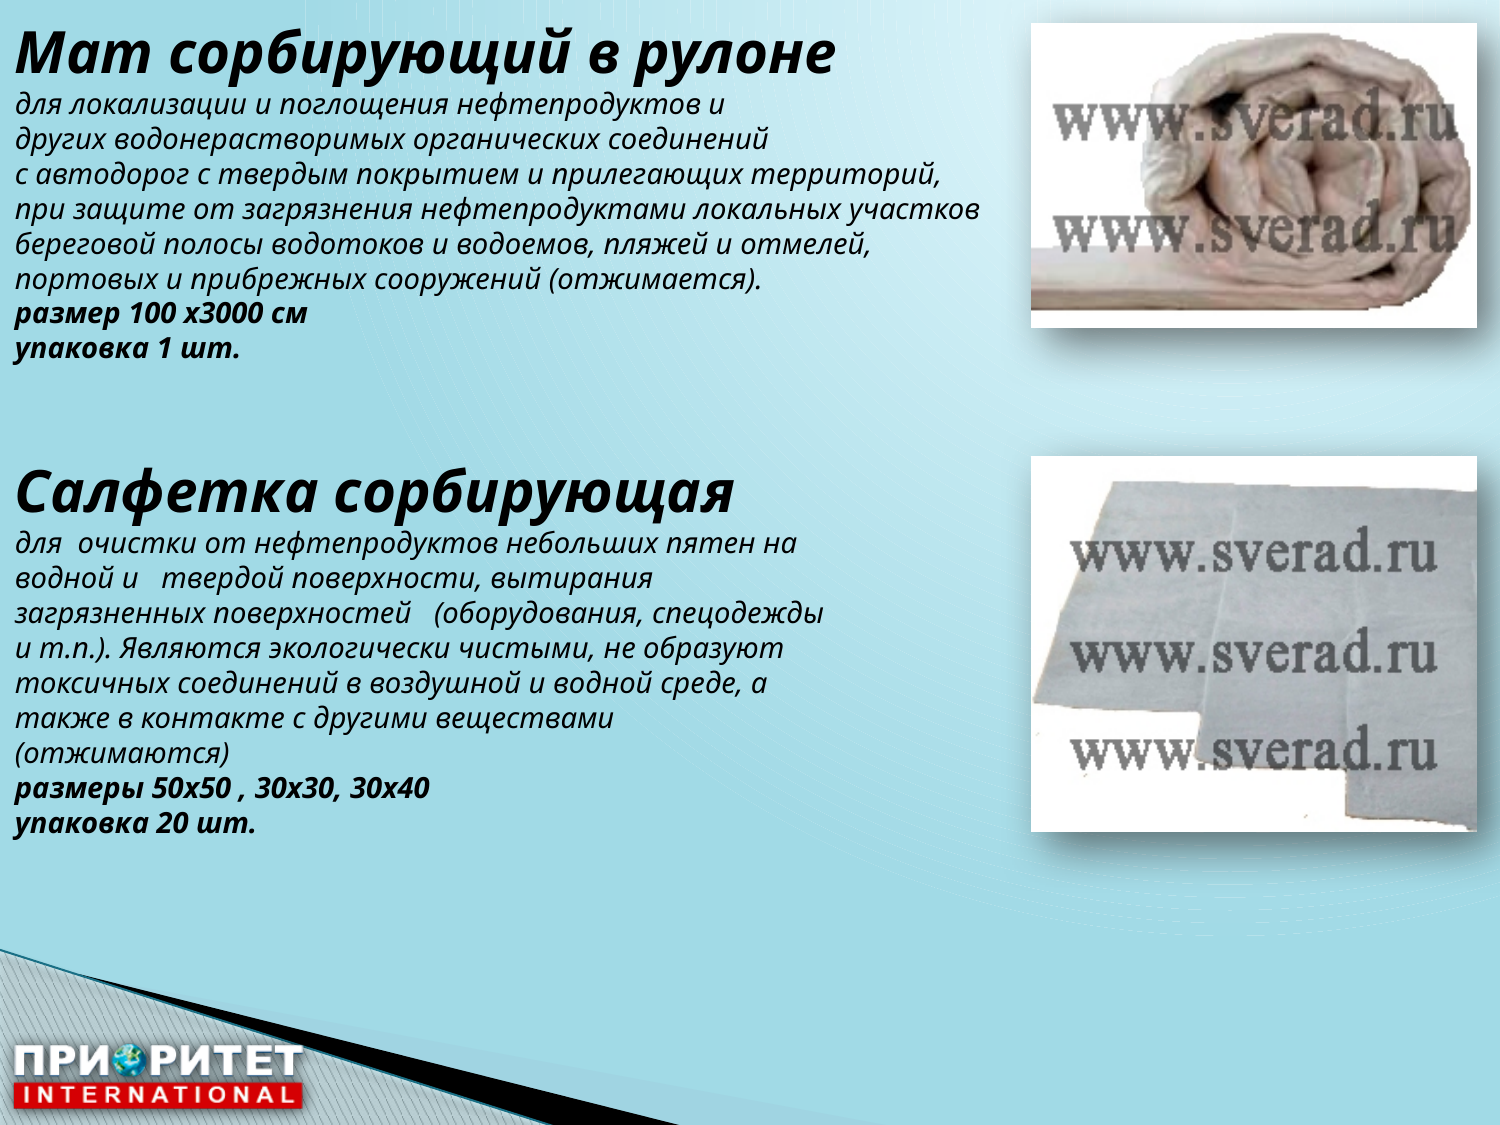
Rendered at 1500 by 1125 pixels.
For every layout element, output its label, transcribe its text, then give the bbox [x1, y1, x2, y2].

picture [1031, 23, 1477, 329]
text_box Мат сорбирующий в рулоне для локализации и поглощения нефтепродуктов и других водонерастворимых органических соединений с автодорог с твердым покрытием и прилегающих территорий, при защите от загрязнения нефтепродуктами локальных участков береговой полосы водотоков и водоемов, пляжей и отмелей, портовых и прибрежных сооружений (отжимается). размер 100 х3000 см упаковка 1 шт. [0, 7, 1059, 373]
text_box Салфетка сорбирующая для очистки от нефтепродуктов небольших пятен на водной и твердой поверхности, вытирания загрязненных поверхностей (оборудования, спецодежды и т.п.). Являются экологически чистыми, не образуют токсичных соединений в воздушной и водной среде, а также в контакте с другими веществами (отжимаются) [0, 447, 844, 812]
text_box размеры 50х50 , 30x30, 30x40 упаковка 20 шт. [0, 761, 598, 847]
picture [1031, 456, 1477, 833]
picture [0, 1030, 319, 1125]
